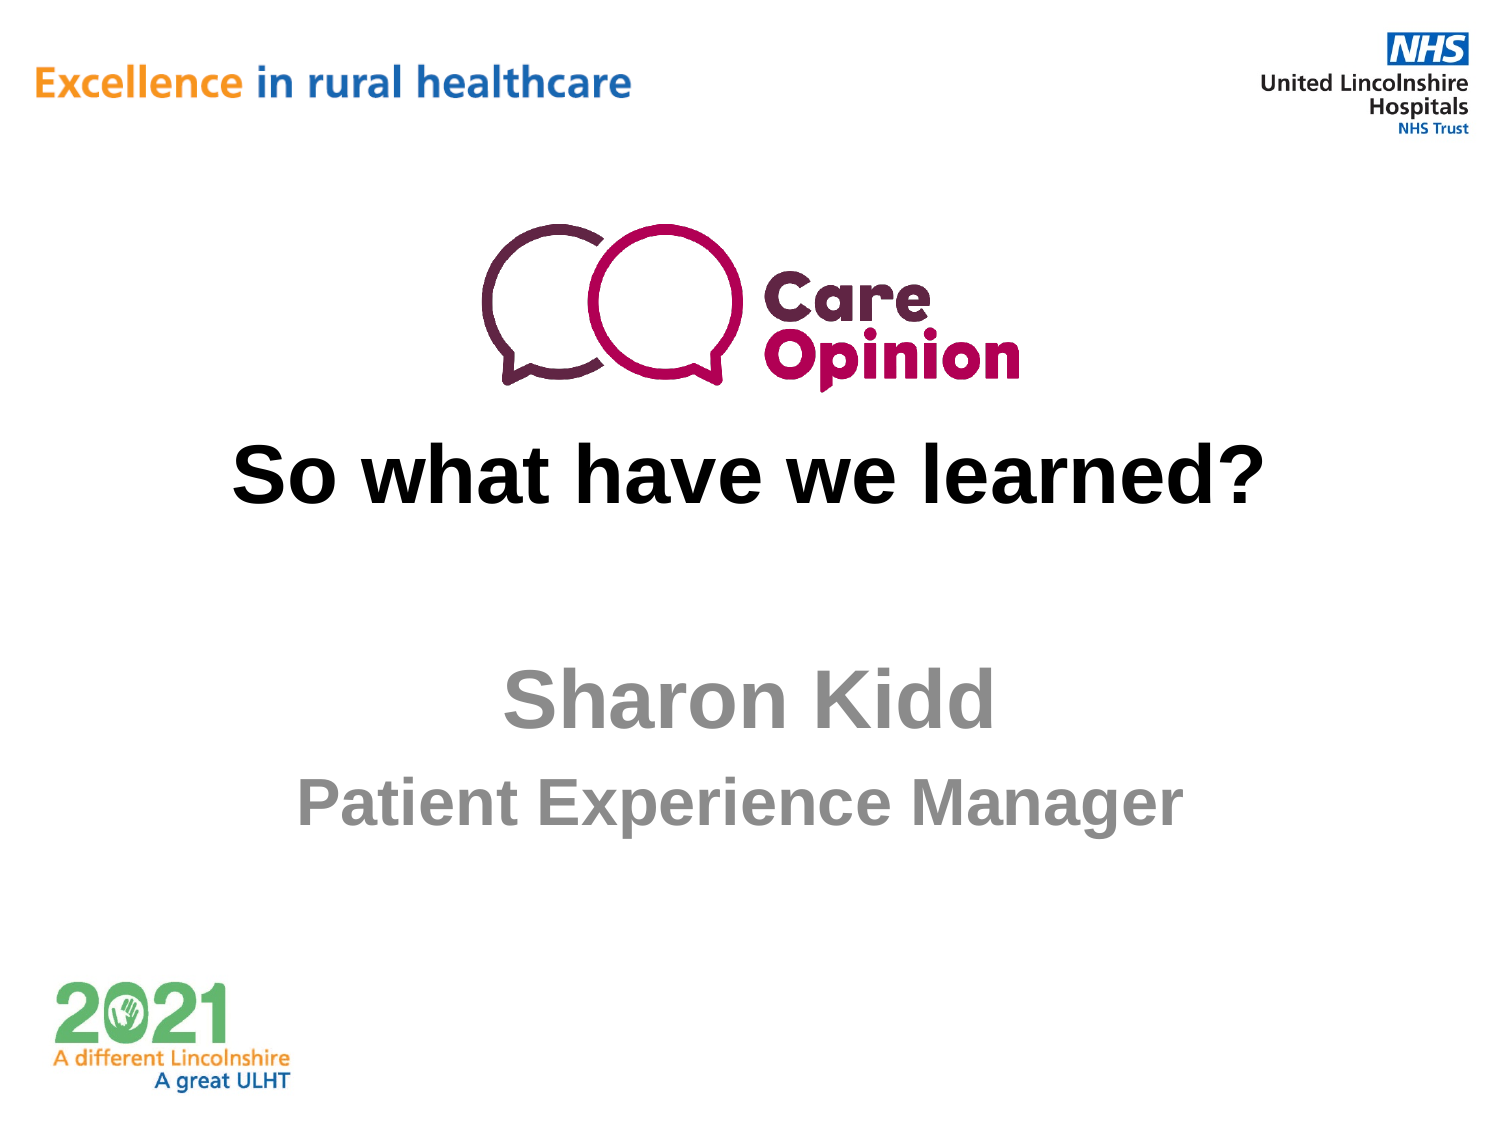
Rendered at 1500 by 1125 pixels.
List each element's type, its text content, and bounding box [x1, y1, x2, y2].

subtitle Sharon Kidd Patient Experience Manager [225, 637, 1275, 925]
picture [20, 964, 327, 1106]
picture [0, 25, 654, 136]
title So what have we learned? [112, 349, 1388, 591]
picture [351, 201, 1149, 404]
picture [1216, 0, 1497, 169]
